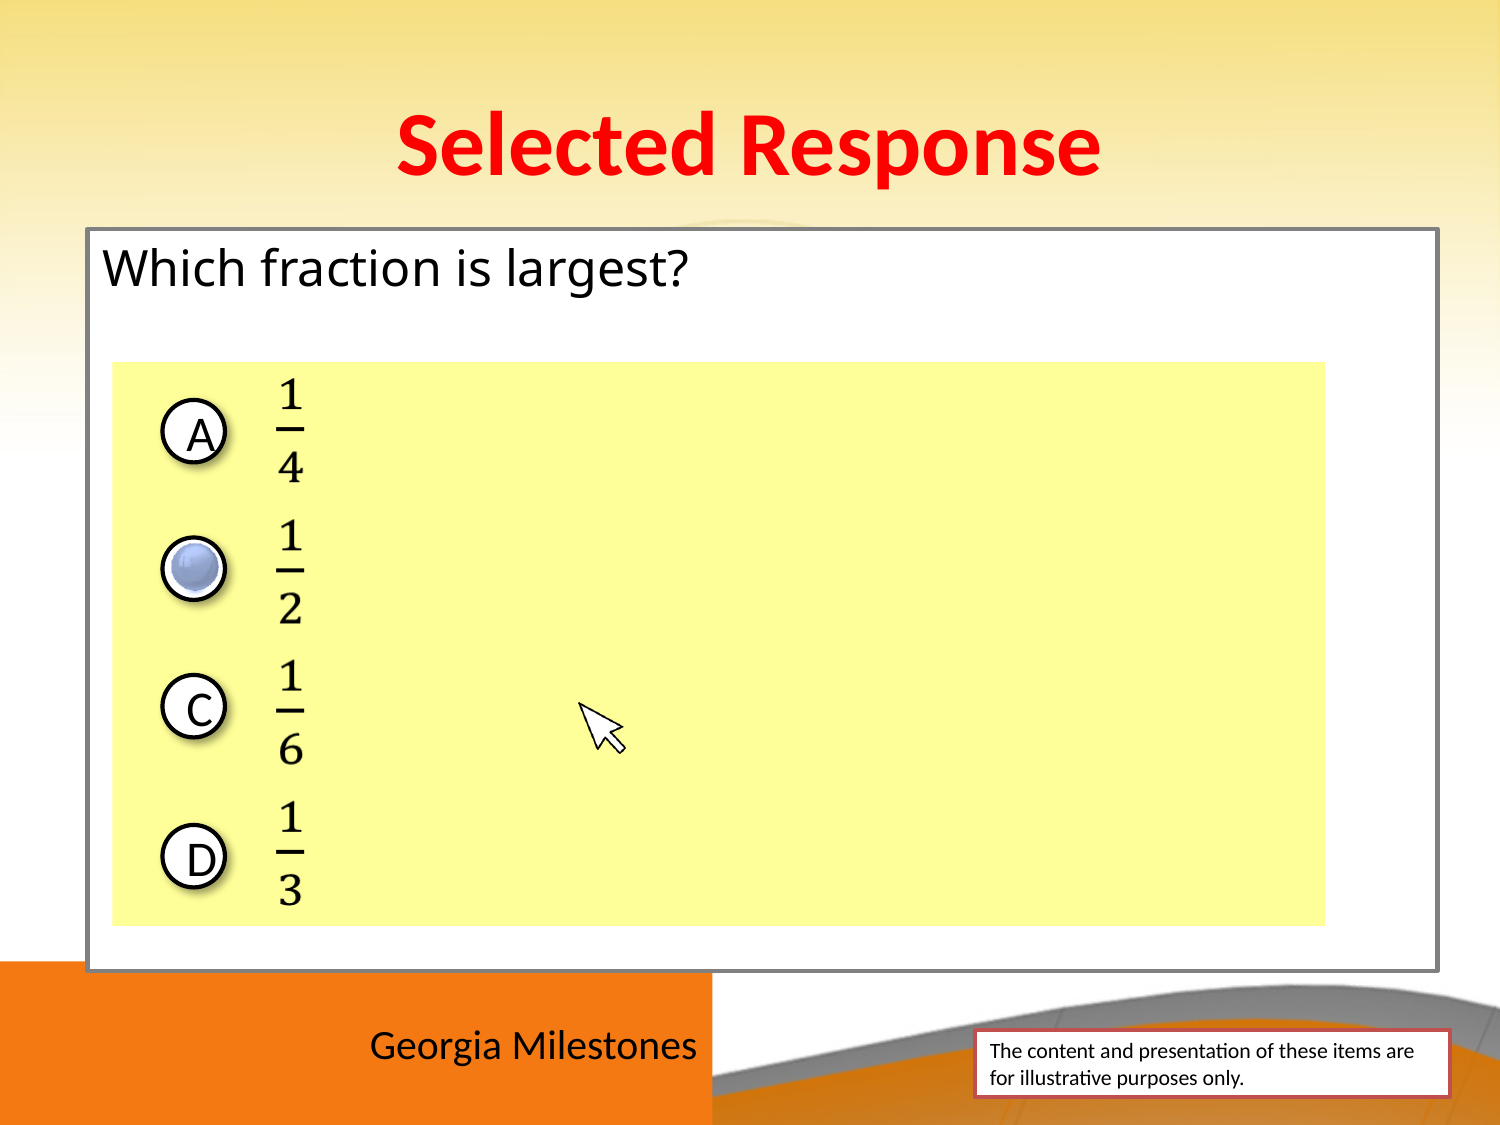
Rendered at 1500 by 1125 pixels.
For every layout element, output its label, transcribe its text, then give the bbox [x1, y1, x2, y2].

picture [163, 537, 227, 601]
text_box A [160, 397, 228, 465]
text_box C [160, 672, 228, 740]
text_box The content and presentation of these items are for illustrative purposes only. [973, 1028, 1452, 1099]
title Selected Response [75, 45, 1425, 233]
text_box [112, 362, 1325, 926]
list Which fraction is largest? [85, 227, 1440, 973]
text_box D [160, 822, 228, 890]
picture [578, 702, 626, 755]
picture [0, 0, 1500, 1125]
